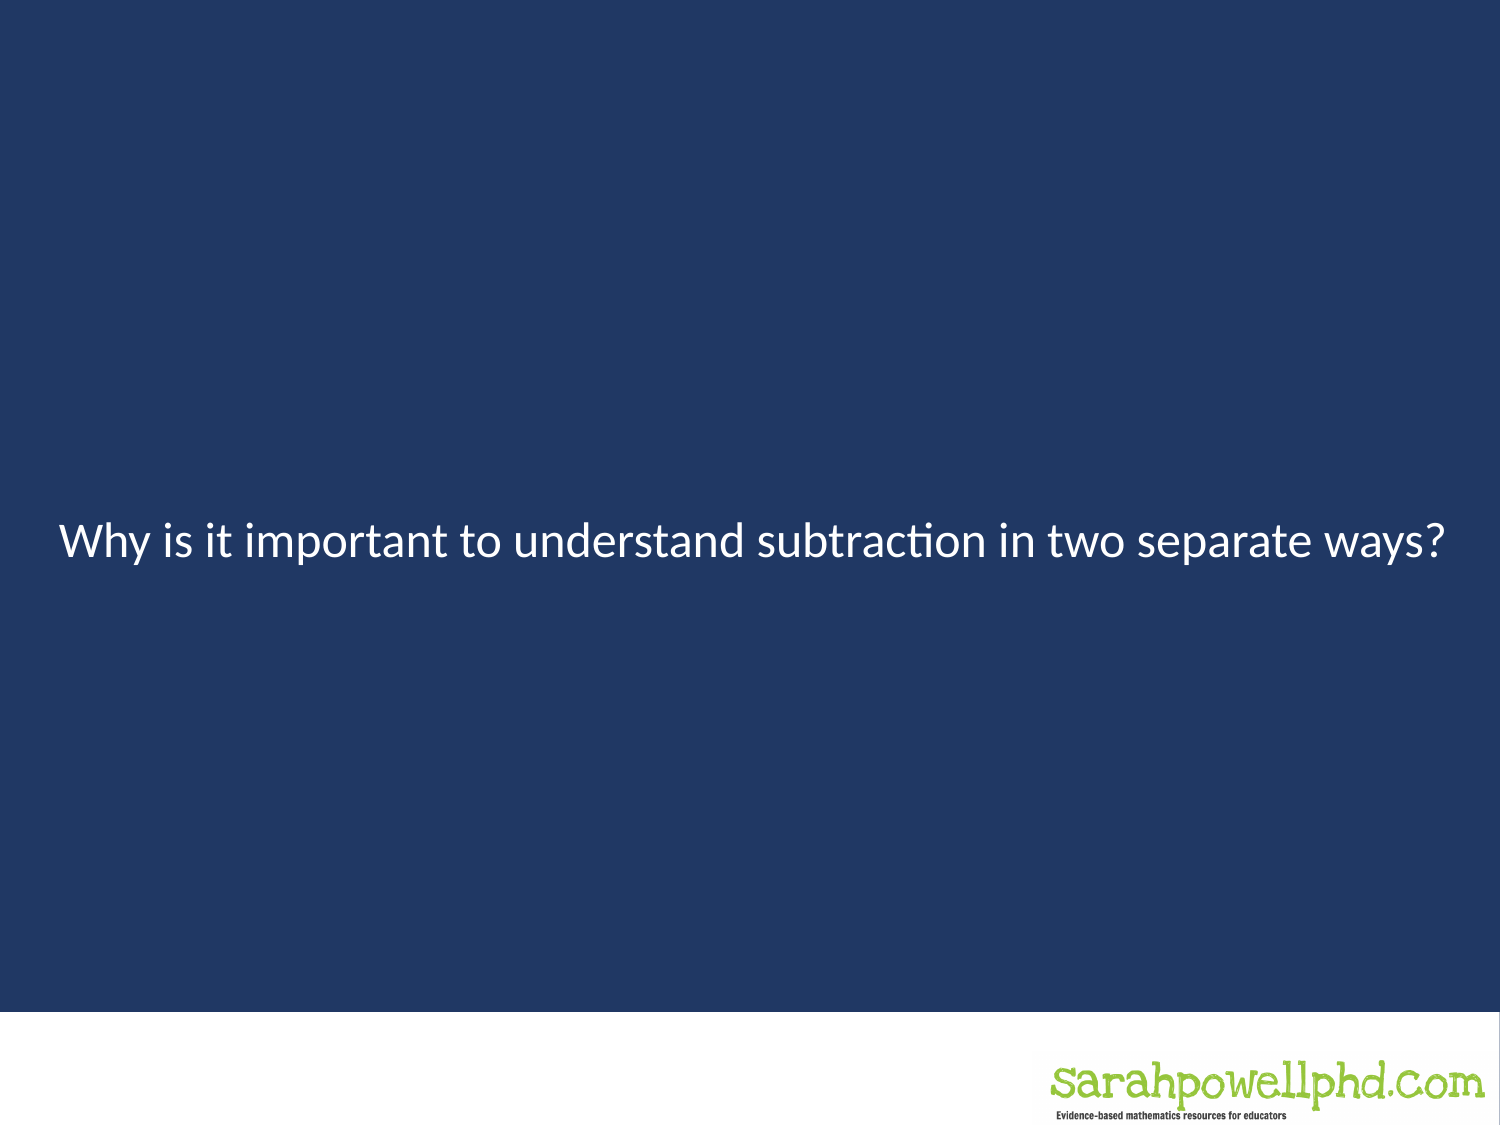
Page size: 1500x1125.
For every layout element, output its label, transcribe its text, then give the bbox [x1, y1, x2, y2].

picture [1032, 1051, 1499, 1125]
text_box Why is it important to understand subtraction in two separate ways? [43, 499, 1463, 575]
